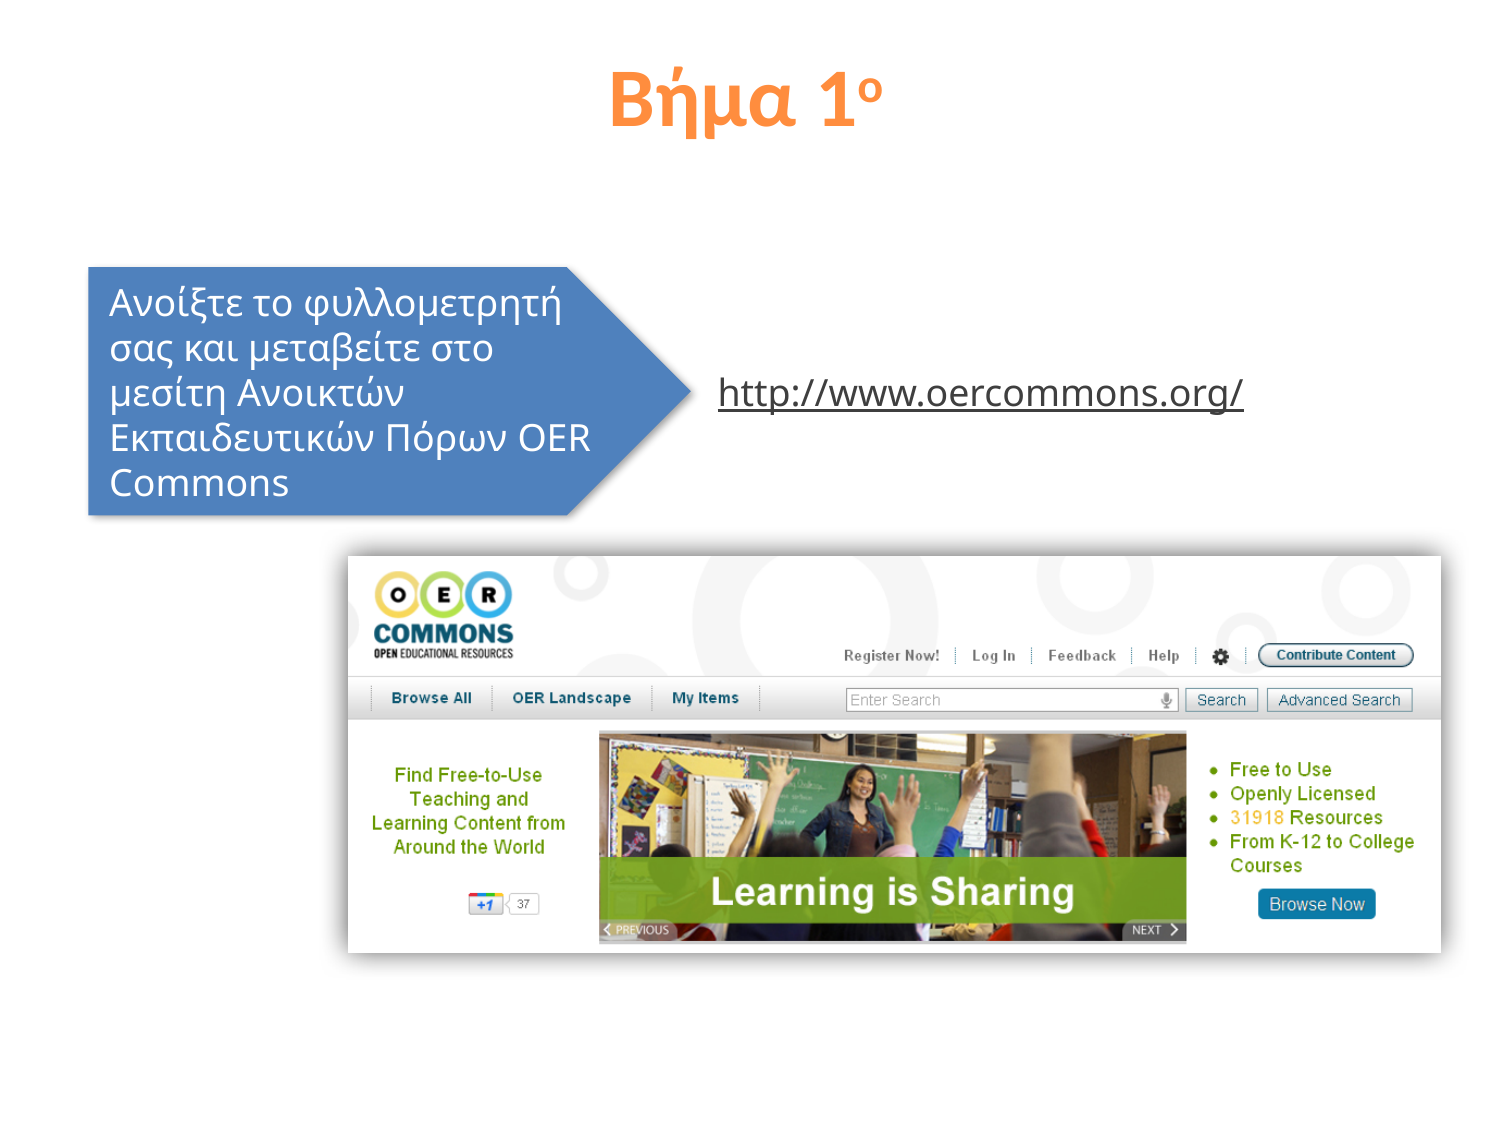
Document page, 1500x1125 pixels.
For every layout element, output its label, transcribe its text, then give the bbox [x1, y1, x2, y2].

title Βήμα 1ο [76, 19, 1427, 169]
picture [348, 556, 1442, 953]
text_box Ανοίξτε το φυλλομετρητή σας και μεταβείτε στο μεσίτη Ανοικτών Εκπαιδευτικών Πόρων OER Commons [86, 265, 693, 518]
text_box http://www.oercommons.org/ [702, 361, 1453, 428]
